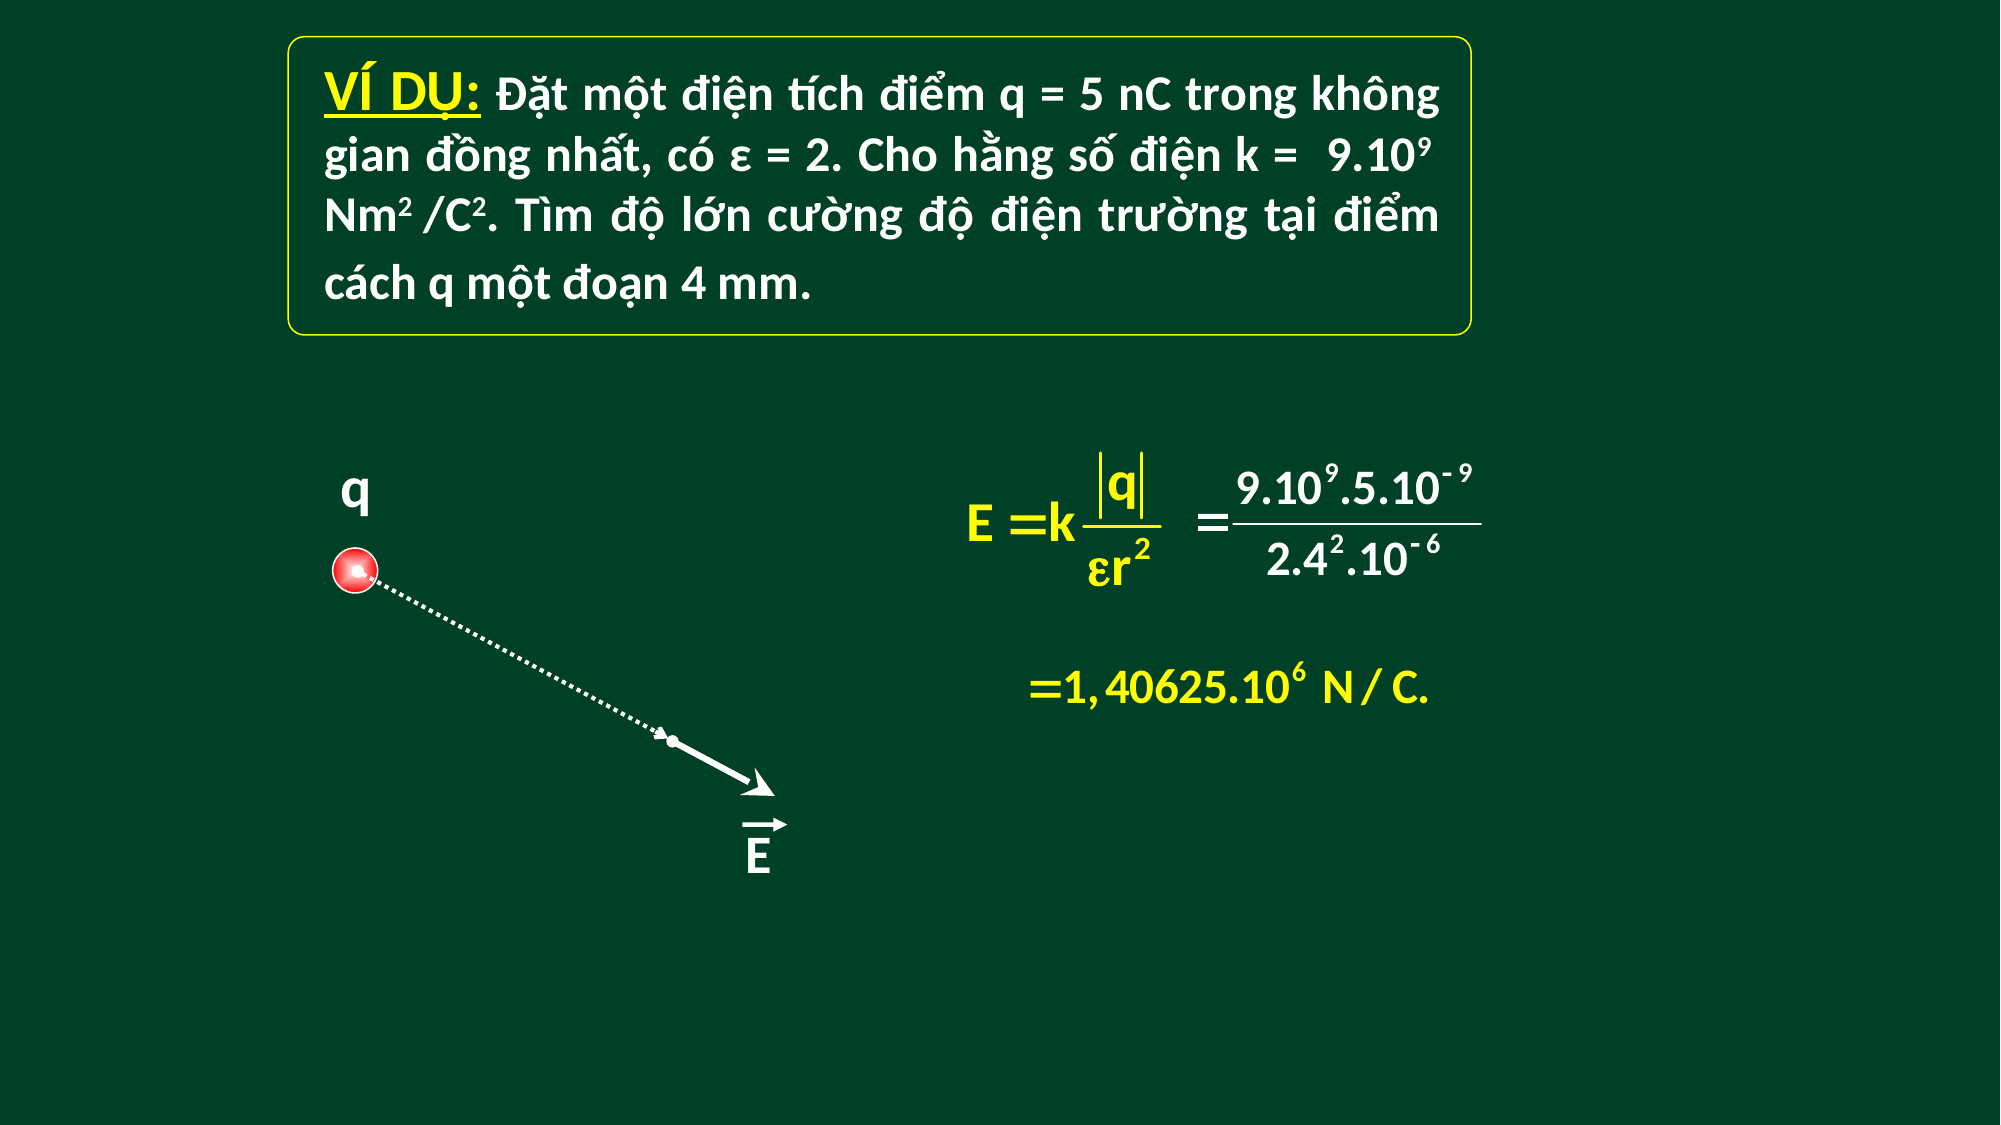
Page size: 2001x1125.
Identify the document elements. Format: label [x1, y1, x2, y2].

text_box [949, 439, 1185, 598]
text_box [672, 741, 836, 893]
text_box [309, 441, 403, 593]
text_box [287, 35, 1473, 336]
text_box [1185, 447, 1494, 587]
text_box [357, 571, 669, 739]
text_box [1017, 649, 1439, 729]
